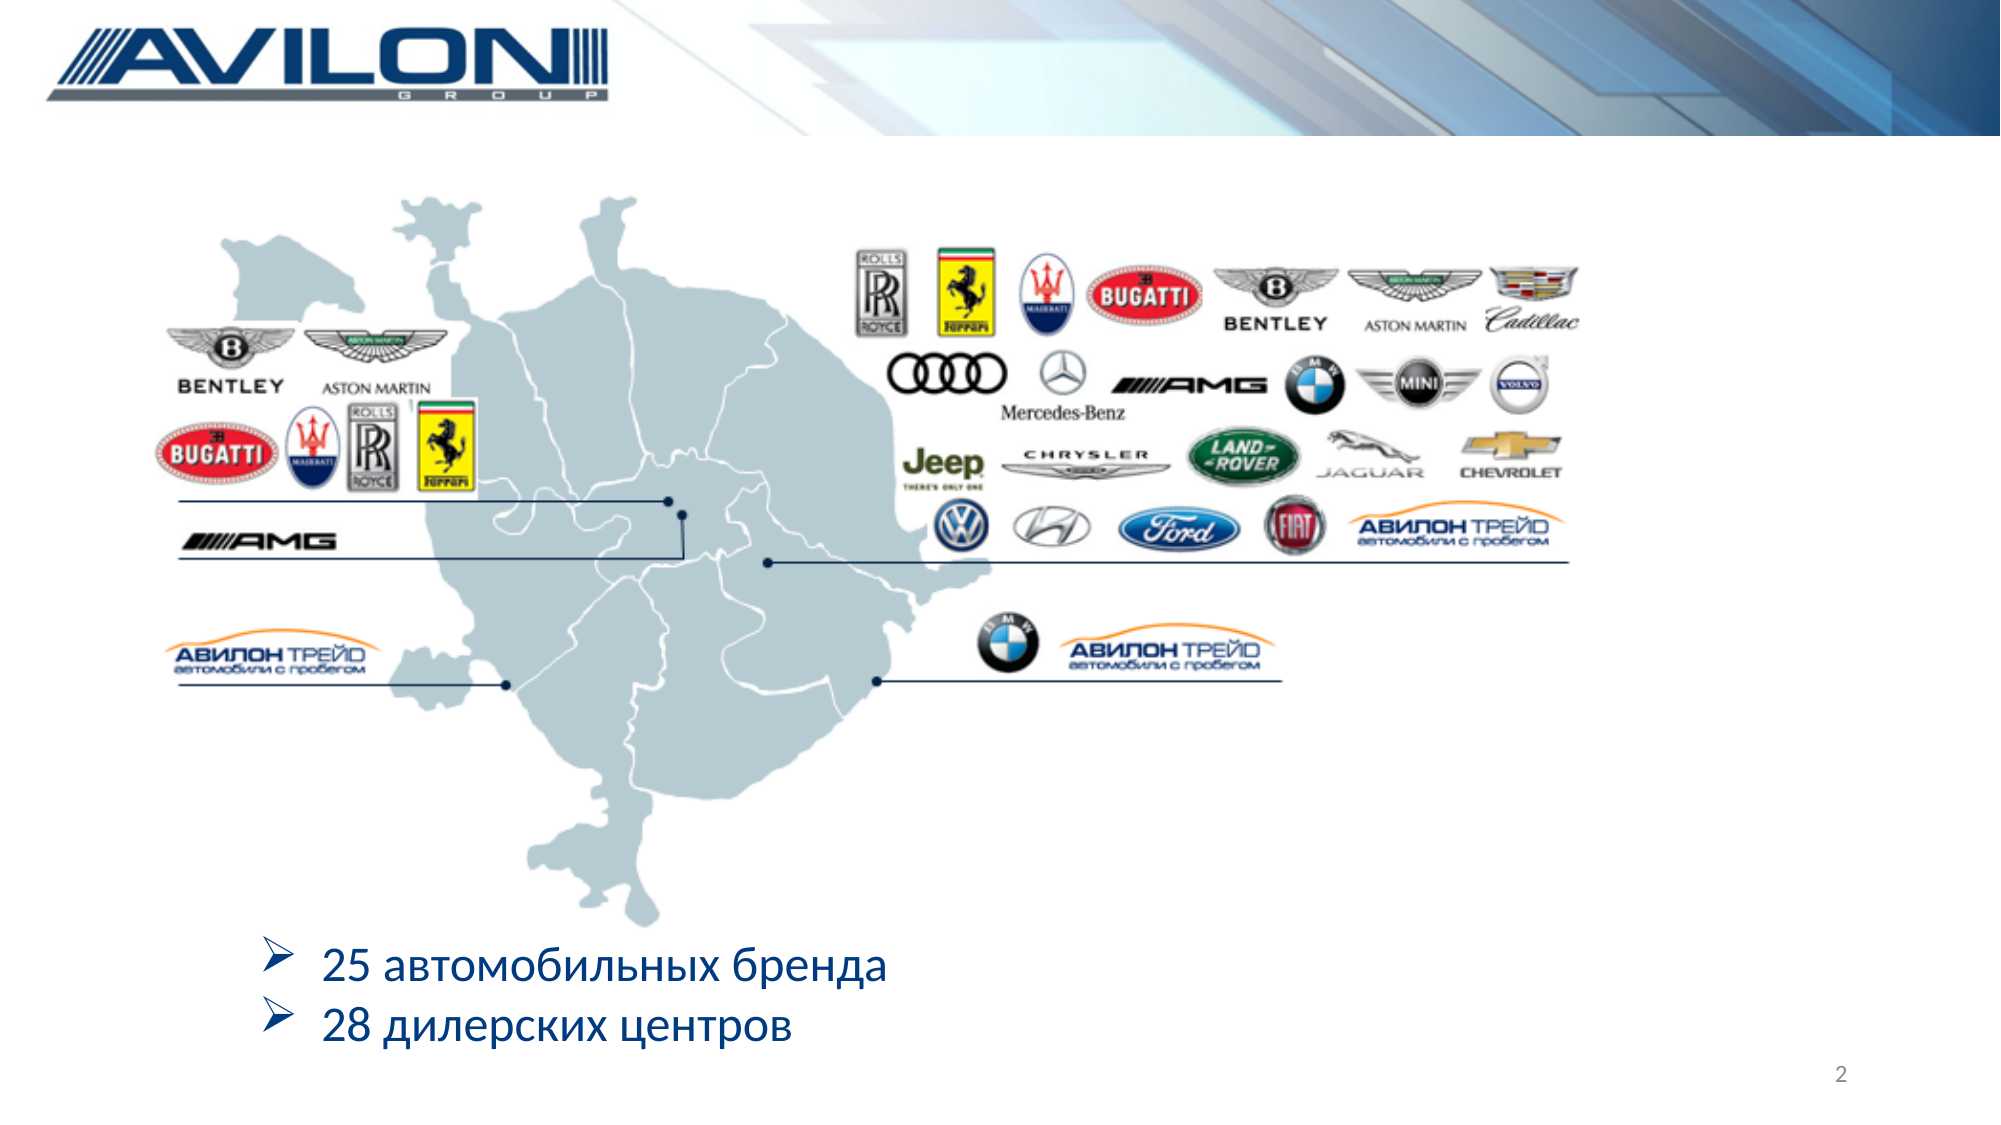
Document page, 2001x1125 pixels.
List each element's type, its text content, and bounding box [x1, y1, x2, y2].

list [117, 168, 1639, 941]
text_box 25 автомобильных бренда 28 дилерских центров [244, 941, 1244, 1059]
picture [6, 0, 2000, 136]
slide_number 2 [1412, 1042, 1863, 1103]
